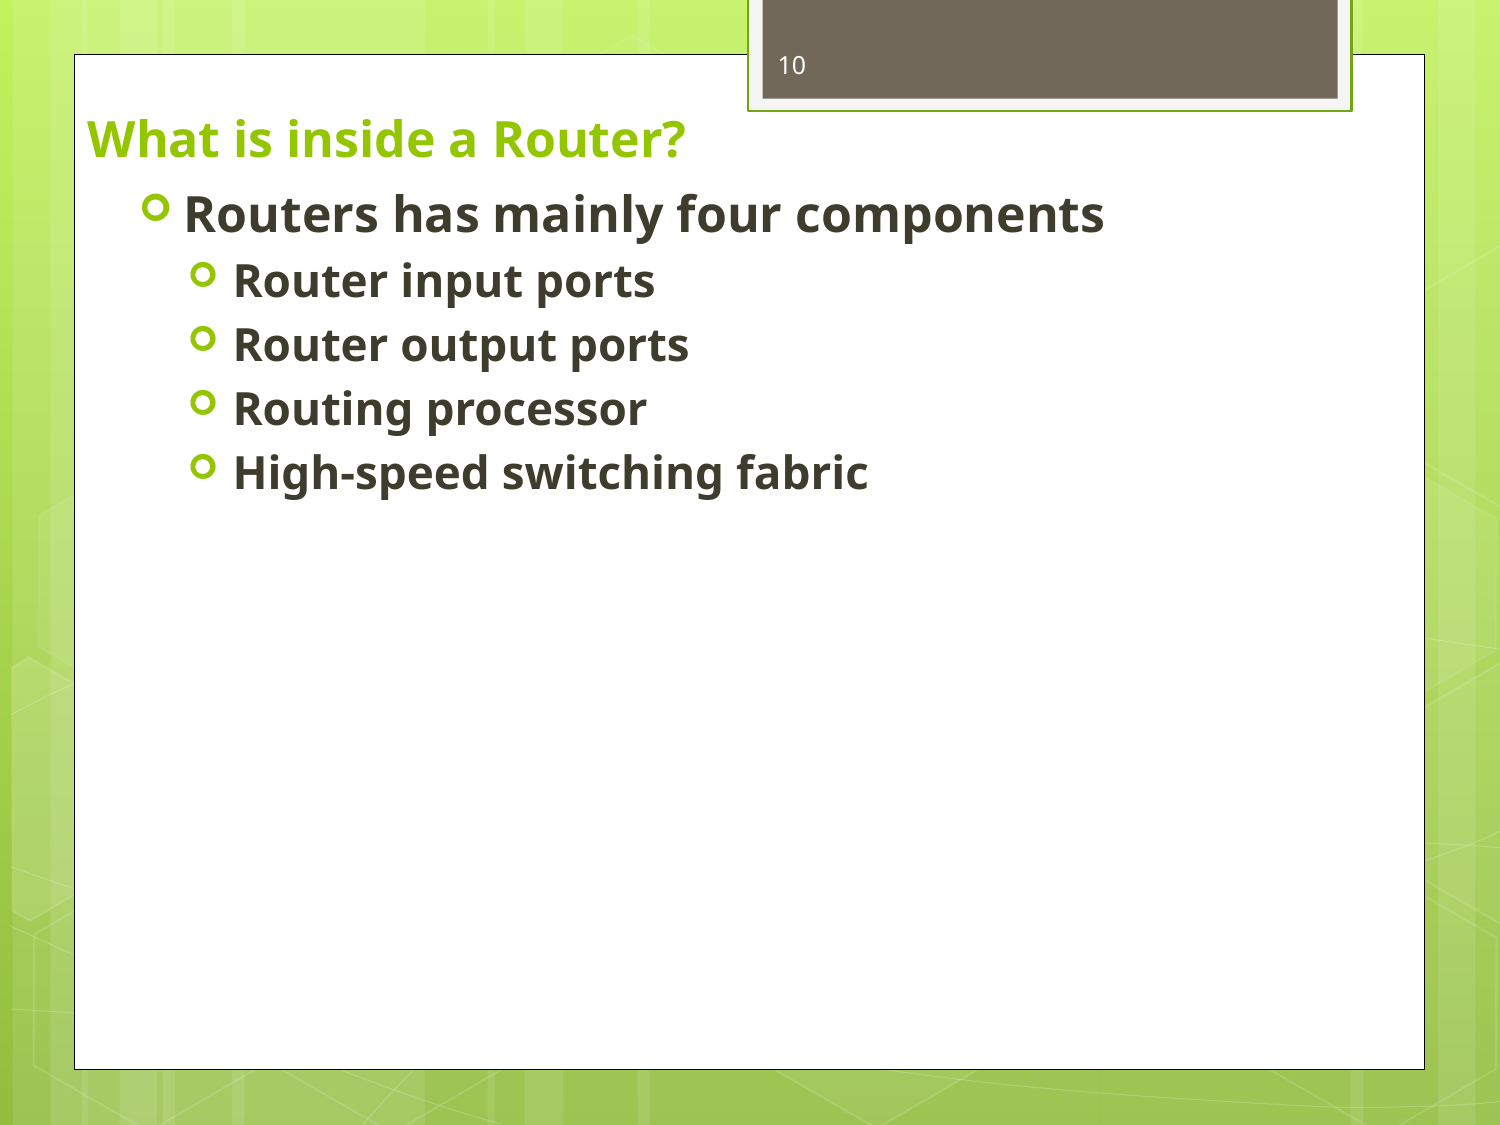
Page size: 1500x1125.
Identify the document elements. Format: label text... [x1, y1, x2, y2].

footer [849, 1037, 1425, 1098]
list Routers has mainly four components Router input ports Router output ports Routing processor High-speed switching fabric [112, 174, 1400, 1038]
title What is inside a Router? [72, 62, 1225, 175]
slide_number 10 [762, 36, 982, 97]
